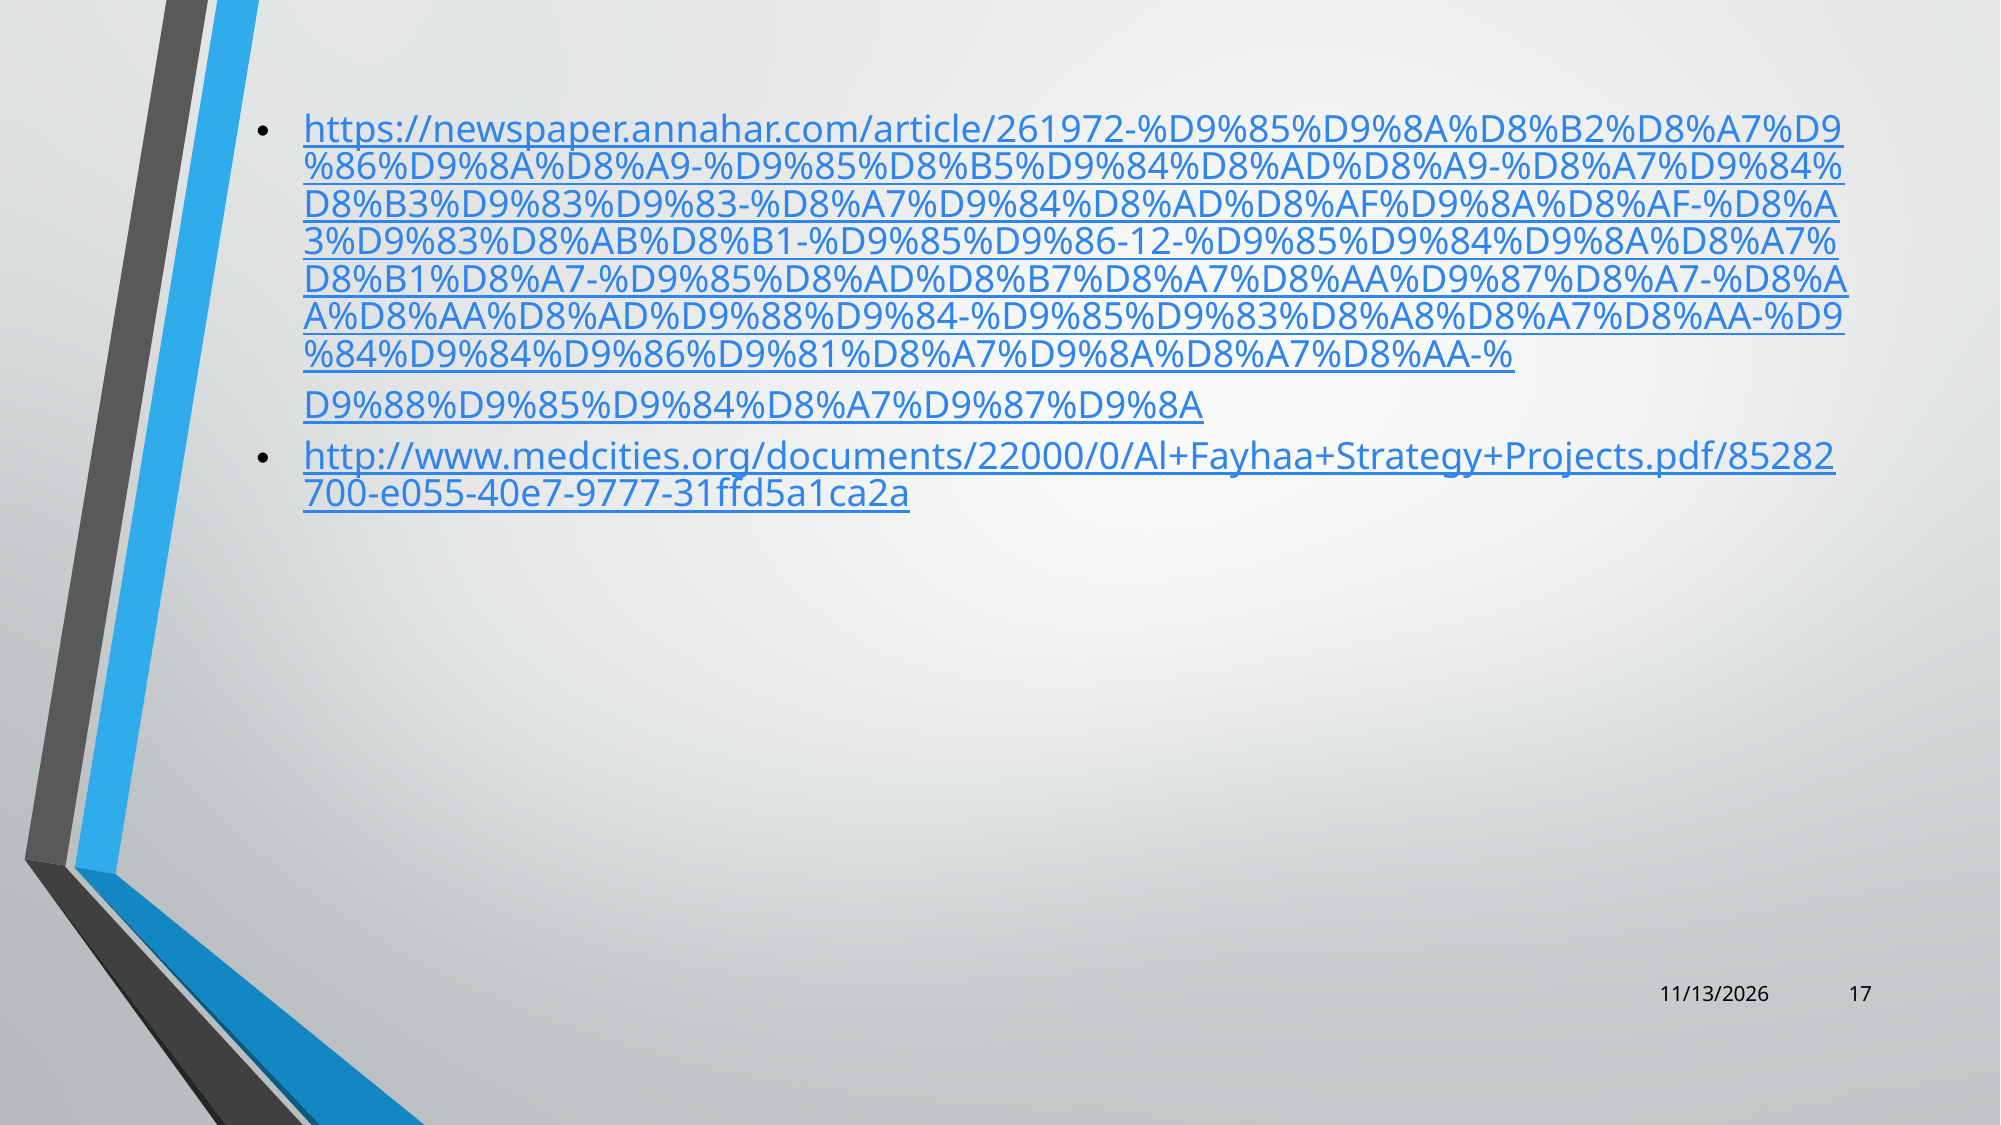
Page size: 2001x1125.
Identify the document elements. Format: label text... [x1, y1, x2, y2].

slide_number 17 [1796, 965, 1887, 1025]
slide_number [1596, 965, 1784, 1025]
text_box https://newspaper.annahar.com/article/261972-%D9%85%D9%8A%D8%B2%D8%A7%D9%86%D9%8A%D8%A9-%D9%85%D8%B5%D9%84%D8%AD%D8%A9-%D8%A7%D9%84%D8%B3%D9%83%D9%83-%D8%A7%D9%84%D8%AD%D8%AF%D9%8A%D8%AF-%D8%A3%D9%83%D8%AB%D8%B1-%D9%85%D9%86-12-%D9%85%D9%84%D9%8A%D8%A7%D8%B1%D8%A7-%D9%85%D8%AD%D8%B7%D8%A7%D8%AA%D9%87%D8%A7-%D8%AA%D8%AA%D8%AD%D9%88%D9%84-%D9%85%D9%83%D8%A8%D8%A7%D8%AA-%D9%84%D9%84%D9%86%D9%81%D8%A7%D9%8A%D8%A7%D8%AA-%D9%88%D9%85%D9%84%D8%A7%D9%87%D9%8A http://www.medcities.org/documents/22000/0/Al+Fayhaa+Strategy+Projects.pdf/85282700-e055-40e7-9777-31ffd5a1ca2a [241, 97, 1870, 266]
